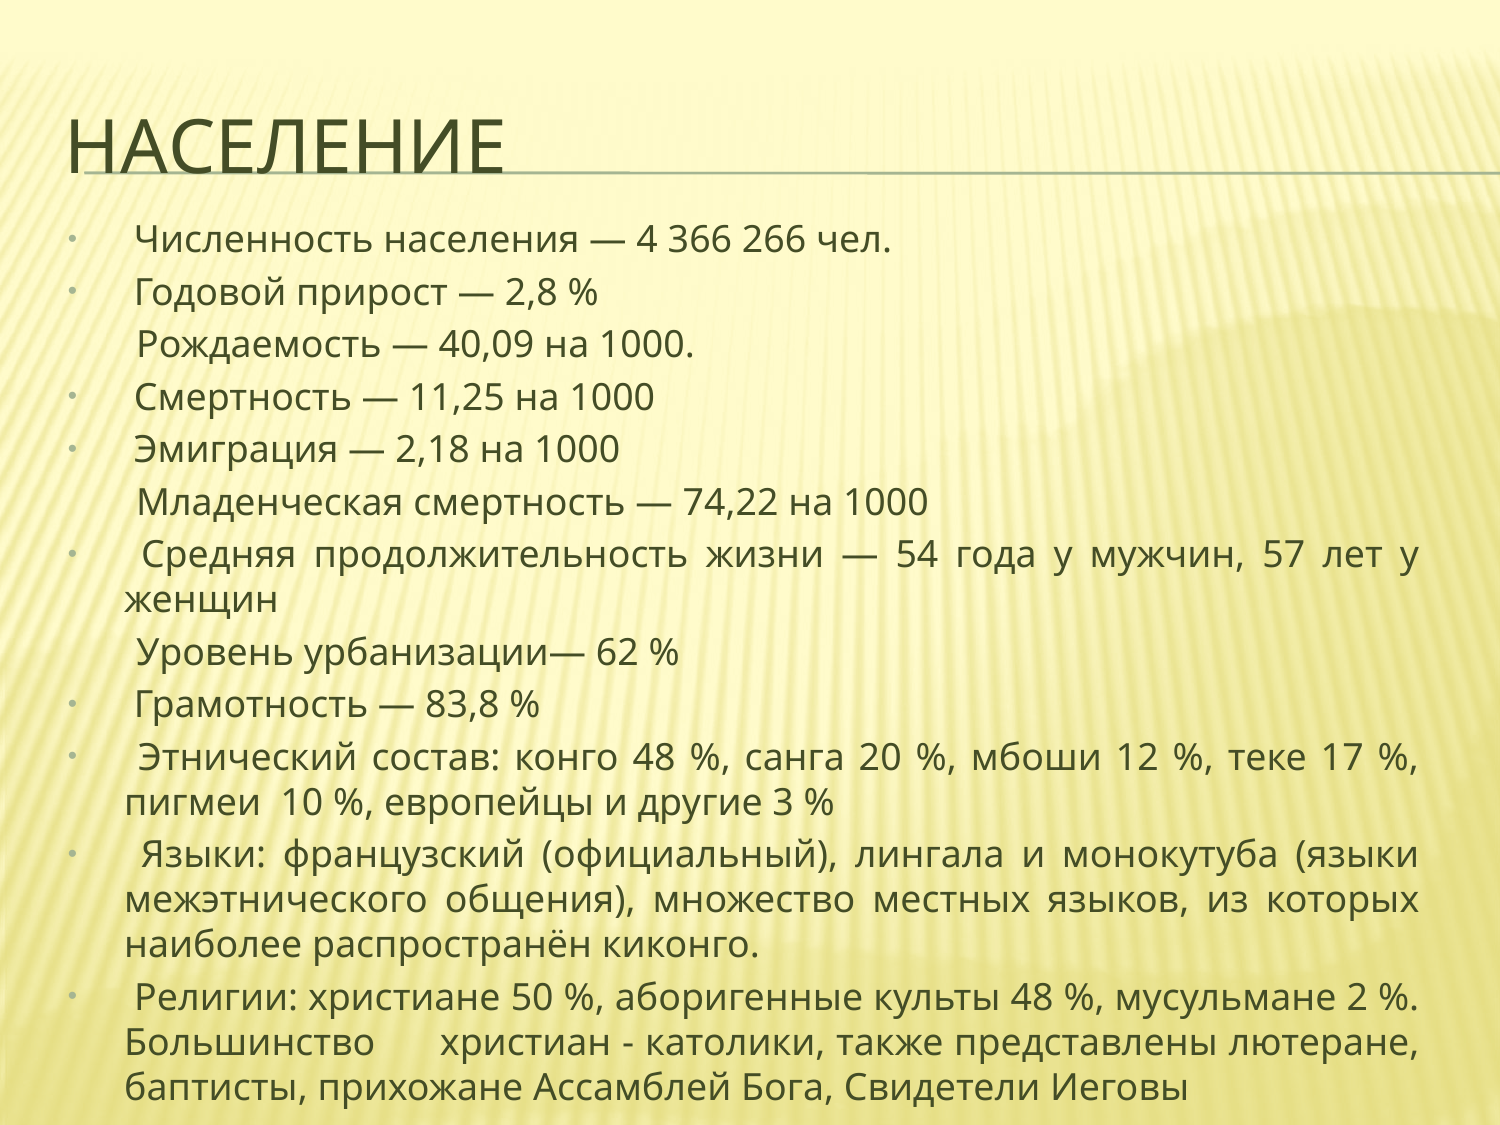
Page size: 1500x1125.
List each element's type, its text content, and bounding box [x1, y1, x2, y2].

list Численность населения — 4 366 266 чел. Годовой прирост — 2,8 % Рождаемость — 40,09 на 1000. Смертность — 11,25 на 1000 Эмиграция — 2,18 на 1000 Младенческая смертность — 74,22 на 1000 Средняя продолжительность жизни — 54 года у мужчин, 57 лет у женщин Уровень урбанизации— 62 % Грамотность — 83,8 % Этнический состав: конго 48 %, санга 20 %, мбоши 12 %, теке 17 %, пигмеи 10 %, европейцы и другие 3 % Языки: французский (официальный), лингала и монокутуба (языки межэтнического общения), множество местных языков, из которых наиболее распространён киконго. Религии: христиане 50 %, аборигенные культы 48 %, мусульмане 2 %. Большинство христиан - католики, также представлены лютеране, баптисты, прихожане Ассамблей Бога, Свидетели Иеговы . [53, 208, 1436, 1094]
title Население [50, 75, 1475, 213]
